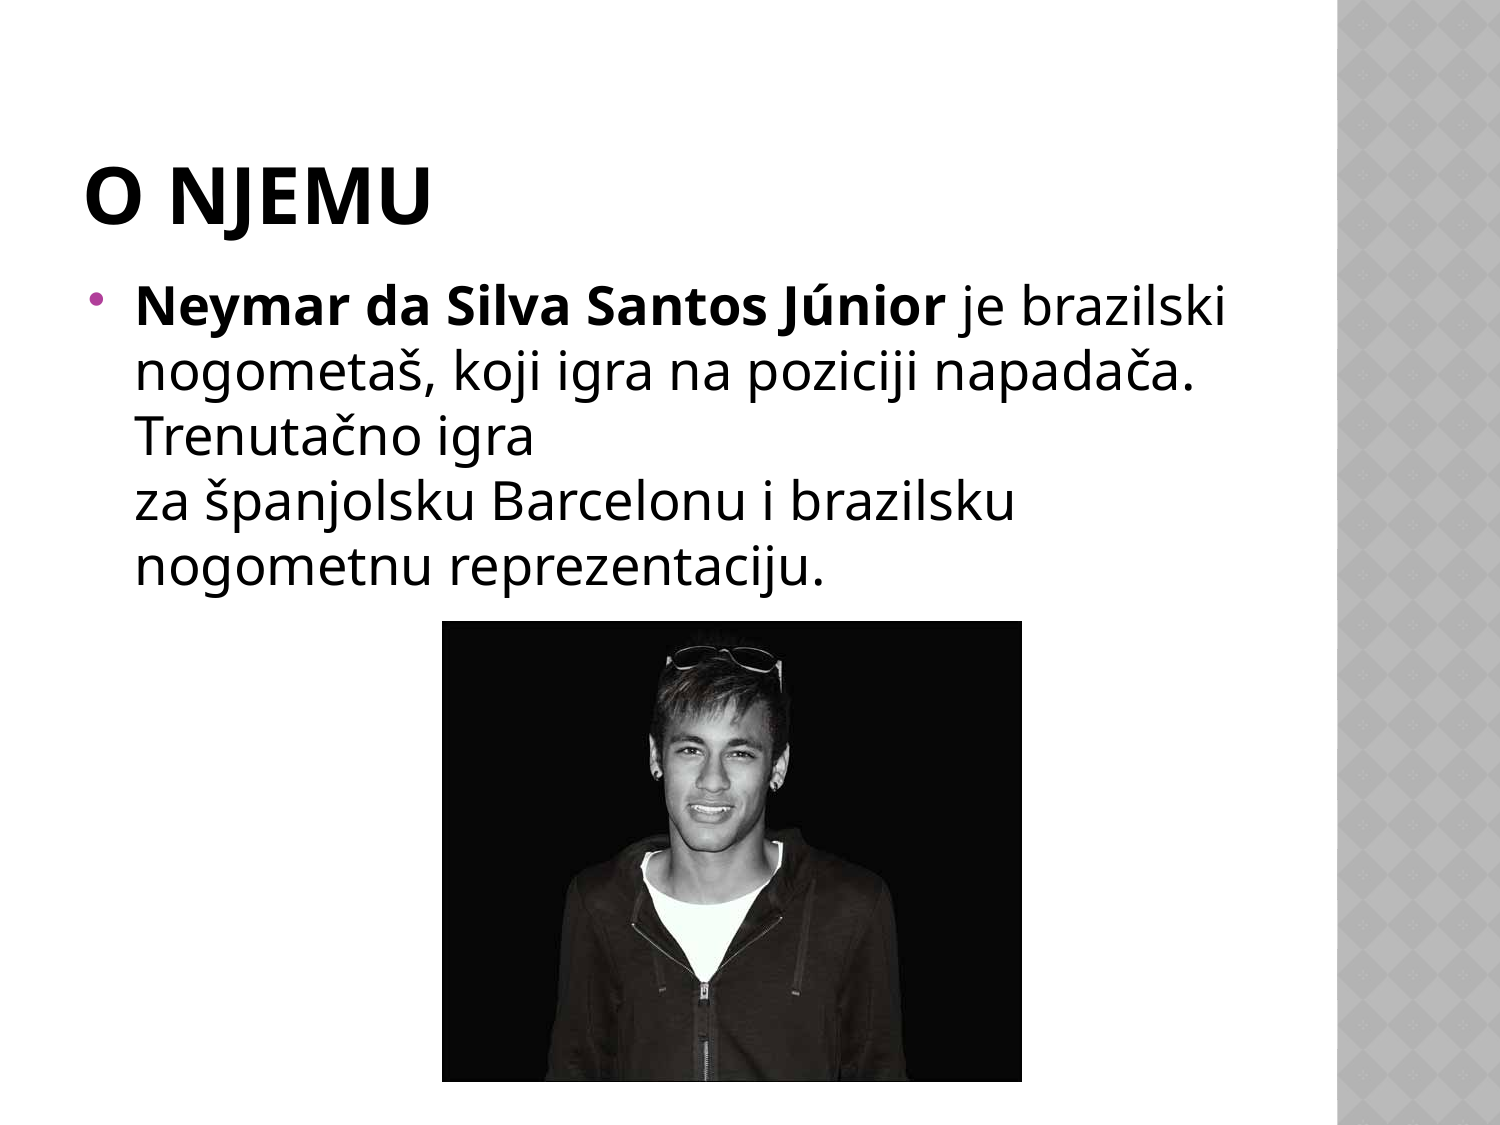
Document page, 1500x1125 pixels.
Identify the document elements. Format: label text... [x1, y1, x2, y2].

list Neymar da Silva Santos Júnior je brazilski nogometaš, koji igra na poziciji napadača. Trenutačno igra za španjolsku Barcelonu i brazilsku nogometnu reprezentaciju. [75, 264, 1263, 1059]
title O njemu [75, 52, 1263, 240]
picture [442, 621, 1023, 1082]
